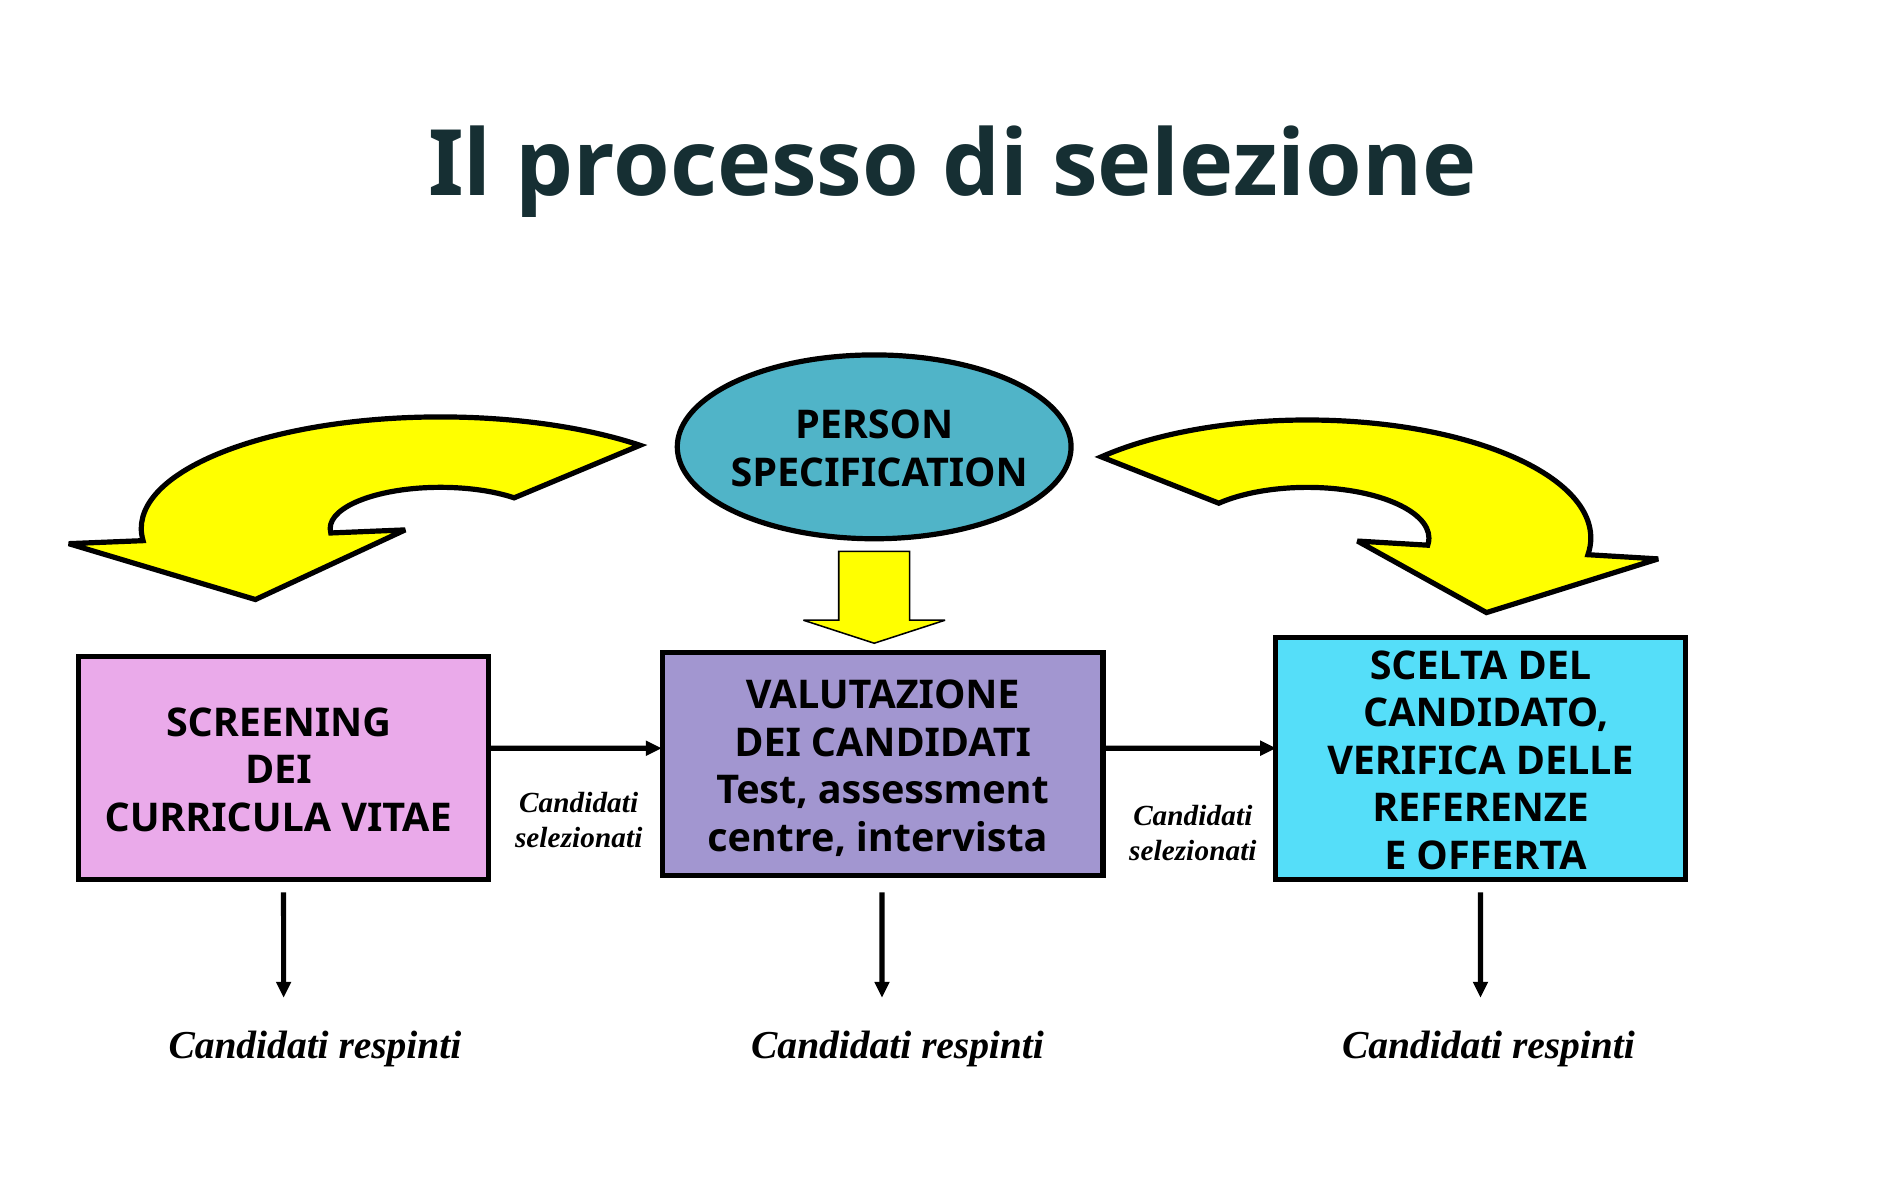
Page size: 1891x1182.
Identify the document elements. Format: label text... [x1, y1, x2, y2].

text_box Candidati respinti [94, 1010, 536, 1077]
text_box PERSON SPECIFICATION [677, 354, 1072, 539]
text_box [803, 551, 946, 644]
text_box SCREENING DEI CURRICULA VITAE [78, 656, 489, 880]
text_box [68, 416, 640, 600]
text_box Il processo di selezione [220, 94, 1686, 222]
text_box Candidati selezionati [472, 774, 686, 854]
text_box [1474, 892, 1487, 998]
text_box [488, 742, 662, 755]
text_box [277, 892, 290, 998]
text_box SCELTA DEL CANDIDATO, VERIFICA DELLE REFERENZE E OFFERTA [1275, 637, 1686, 880]
text_box VALUTAZIONE DEI CANDIDATI Test, assessment centre, intervista [662, 652, 1104, 876]
text_box [1101, 420, 1659, 613]
text_box [1102, 742, 1276, 755]
text_box Candidati selezionati [1086, 787, 1300, 867]
text_box Candidati respinti [1291, 1010, 1686, 1090]
text_box [875, 892, 889, 998]
text_box Candidati respinti [708, 1010, 1087, 1103]
